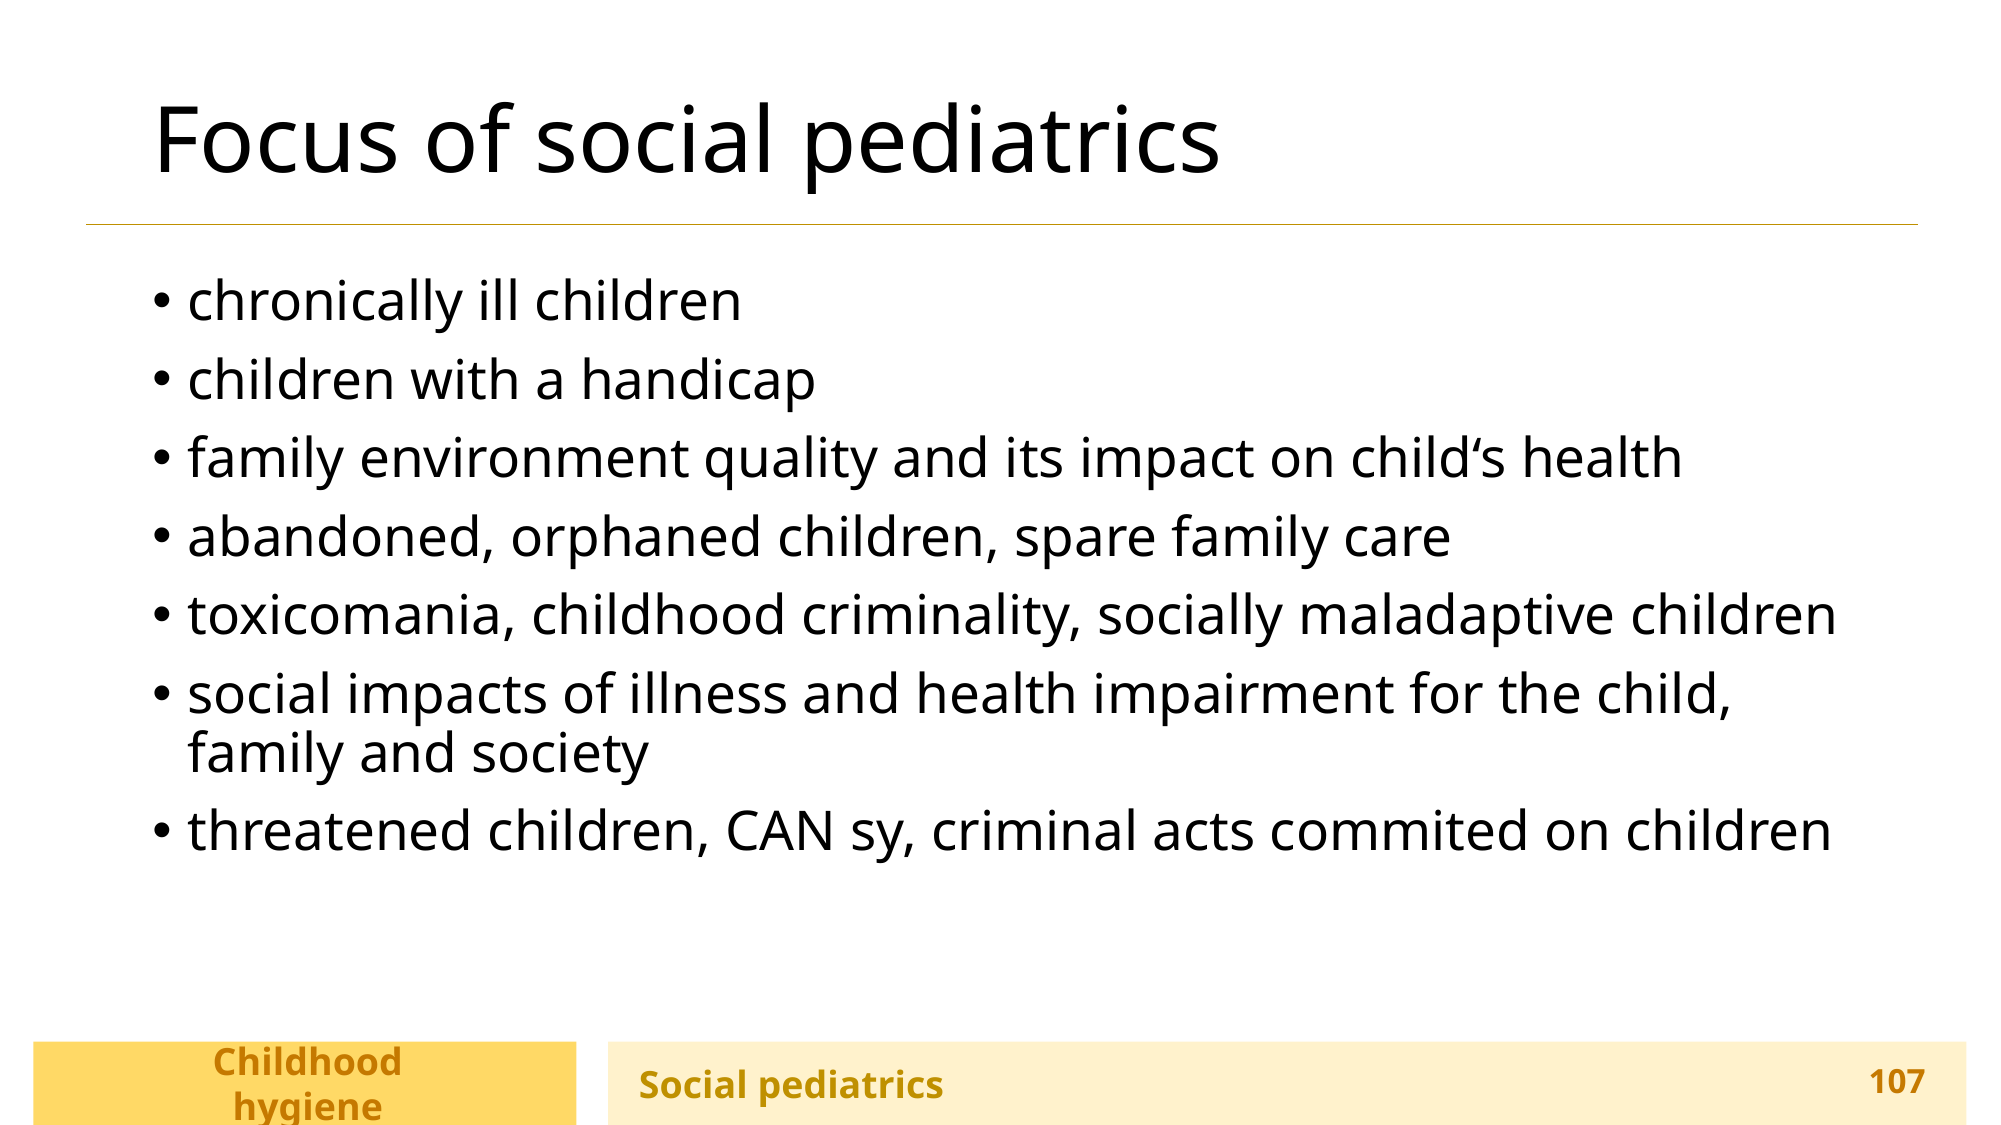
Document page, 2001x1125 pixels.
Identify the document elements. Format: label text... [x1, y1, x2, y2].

text_box Social pediatrics [623, 1053, 1115, 1114]
title Focus of social pediatrics [137, 59, 1863, 227]
footer Childhood hygiene [120, 1053, 497, 1114]
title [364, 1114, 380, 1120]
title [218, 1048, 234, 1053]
list chronically ill children children with a handicap family environment quality and its impact on child‘s health abandoned, orphaned children, spare family care toxicomania, childhood criminality, socially maladaptive children social impacts of illness and health impairment for the child, family and society threatened children, CAN sy, criminal acts commited on children [137, 265, 1863, 985]
slide_number 107 [1490, 1053, 1941, 1114]
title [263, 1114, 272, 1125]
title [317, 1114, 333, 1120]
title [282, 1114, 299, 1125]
